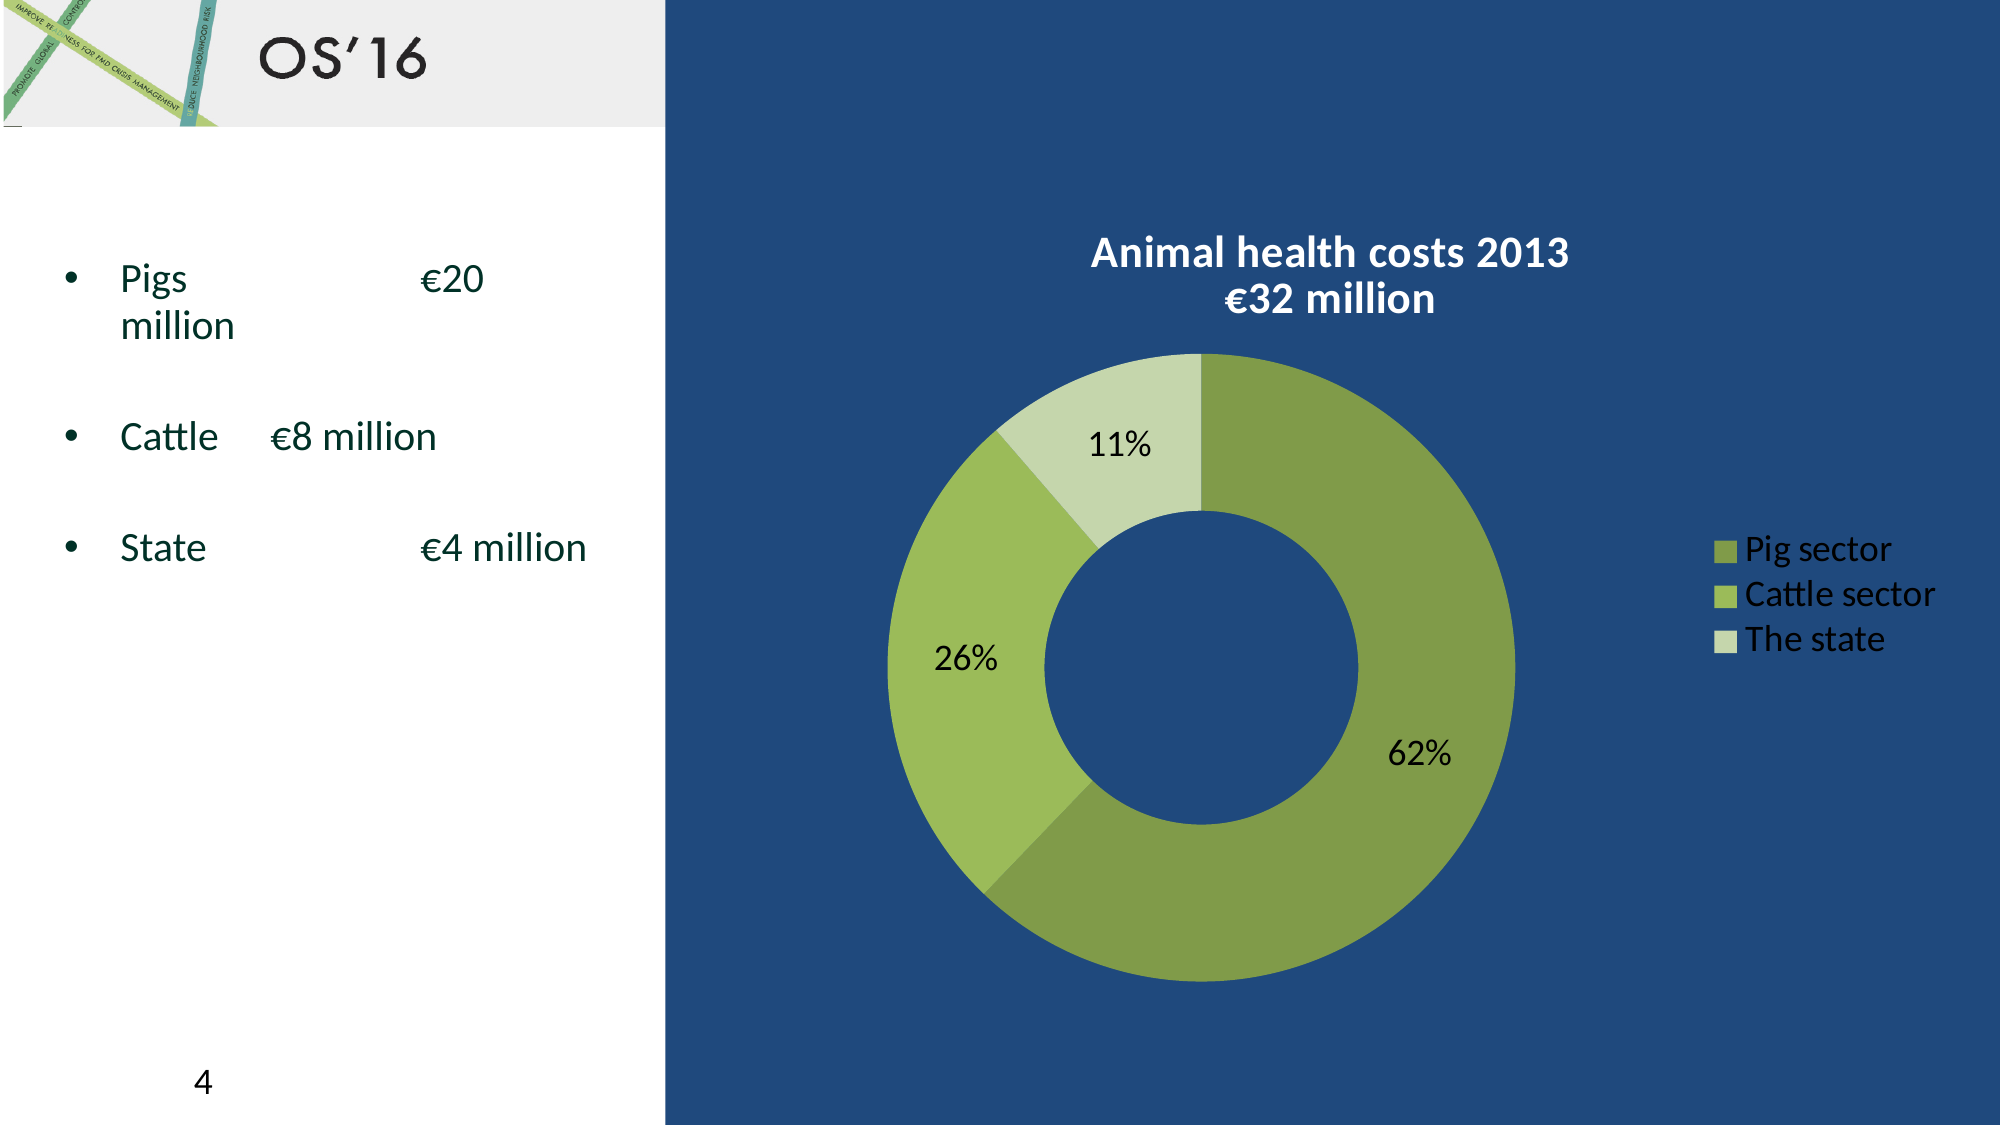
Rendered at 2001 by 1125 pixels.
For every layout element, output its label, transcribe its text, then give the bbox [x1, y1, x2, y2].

picture [3, 0, 665, 127]
slide_number 4 [179, 1049, 245, 1083]
chart [700, 195, 1961, 998]
list Pigs €20 million Cattle €8 million State €4 million [49, 160, 622, 998]
